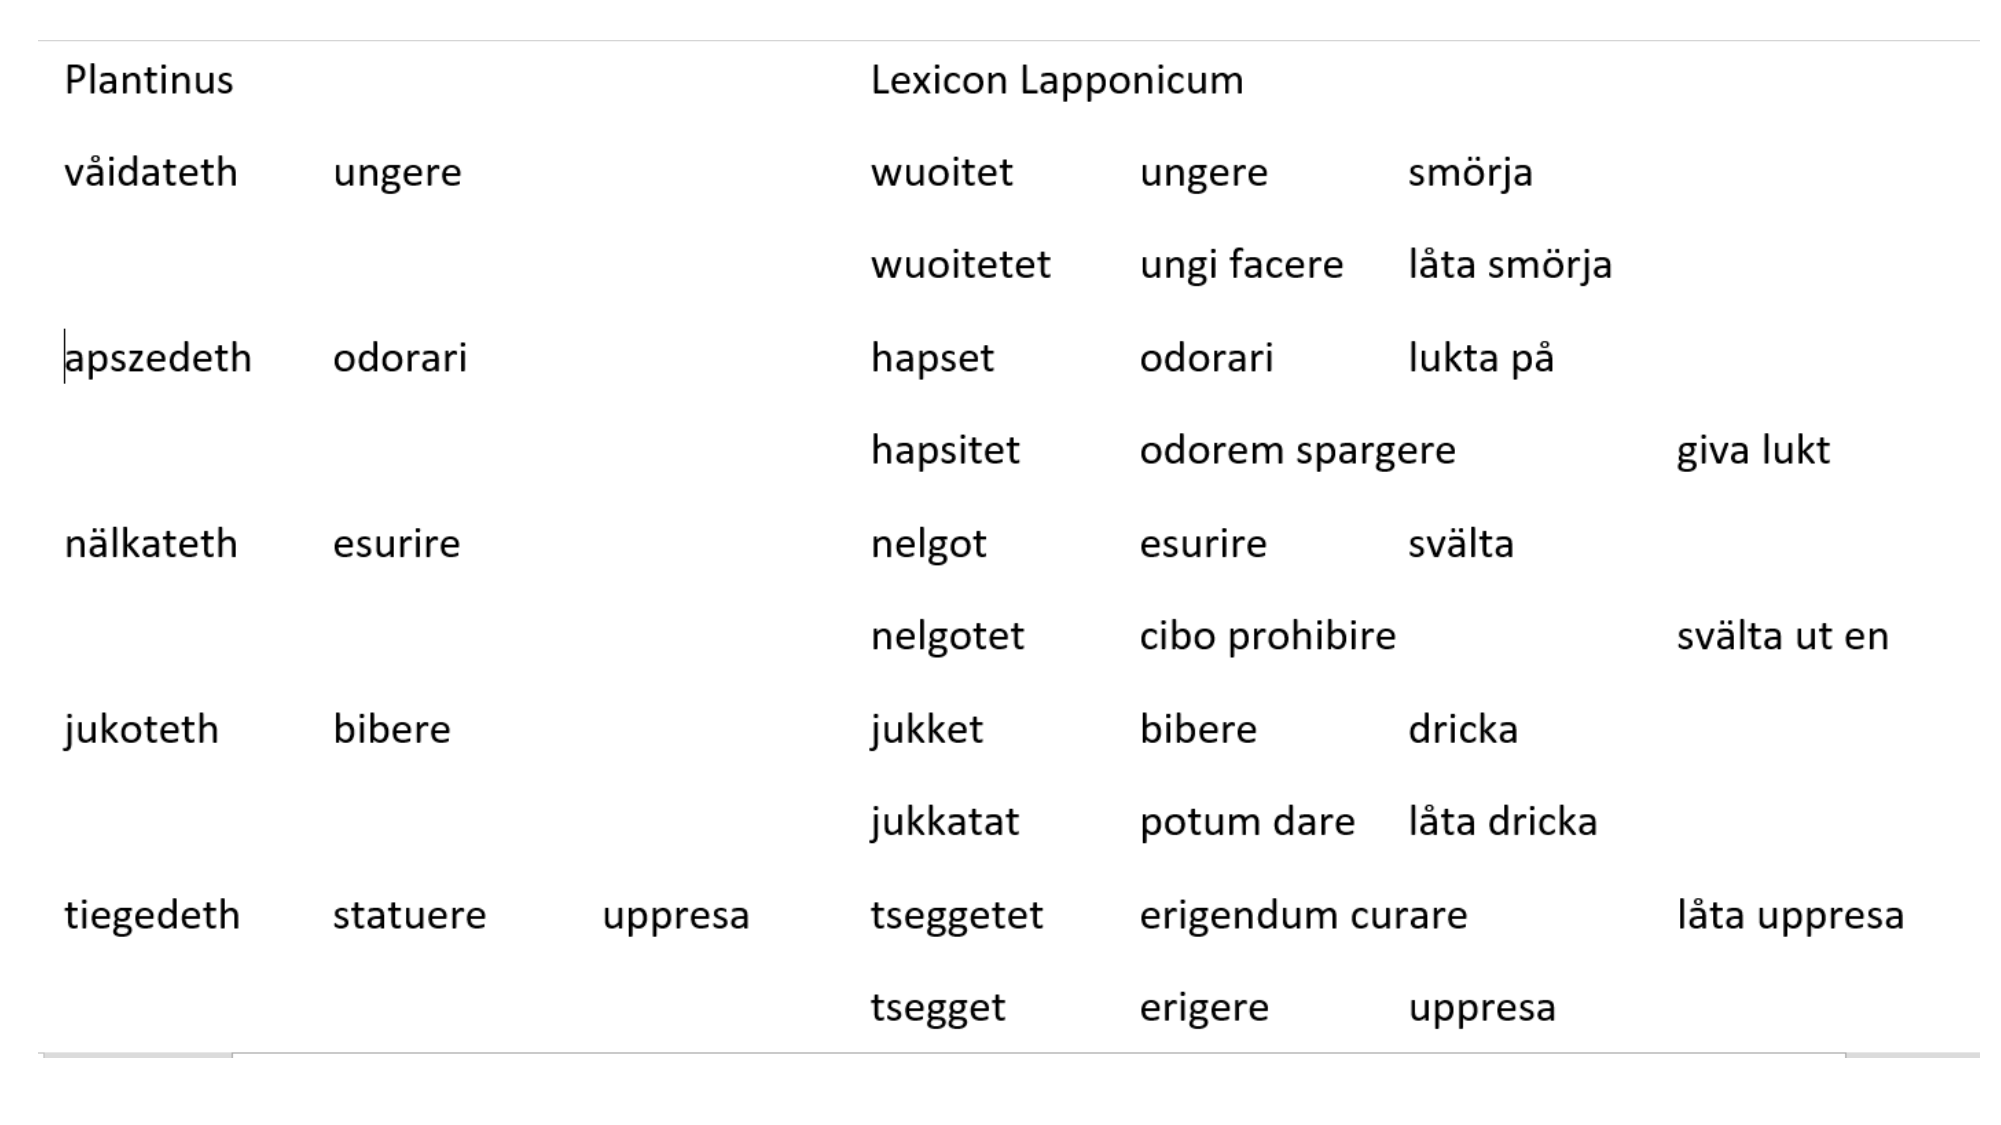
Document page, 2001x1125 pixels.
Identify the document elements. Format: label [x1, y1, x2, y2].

picture [38, 40, 1980, 1058]
